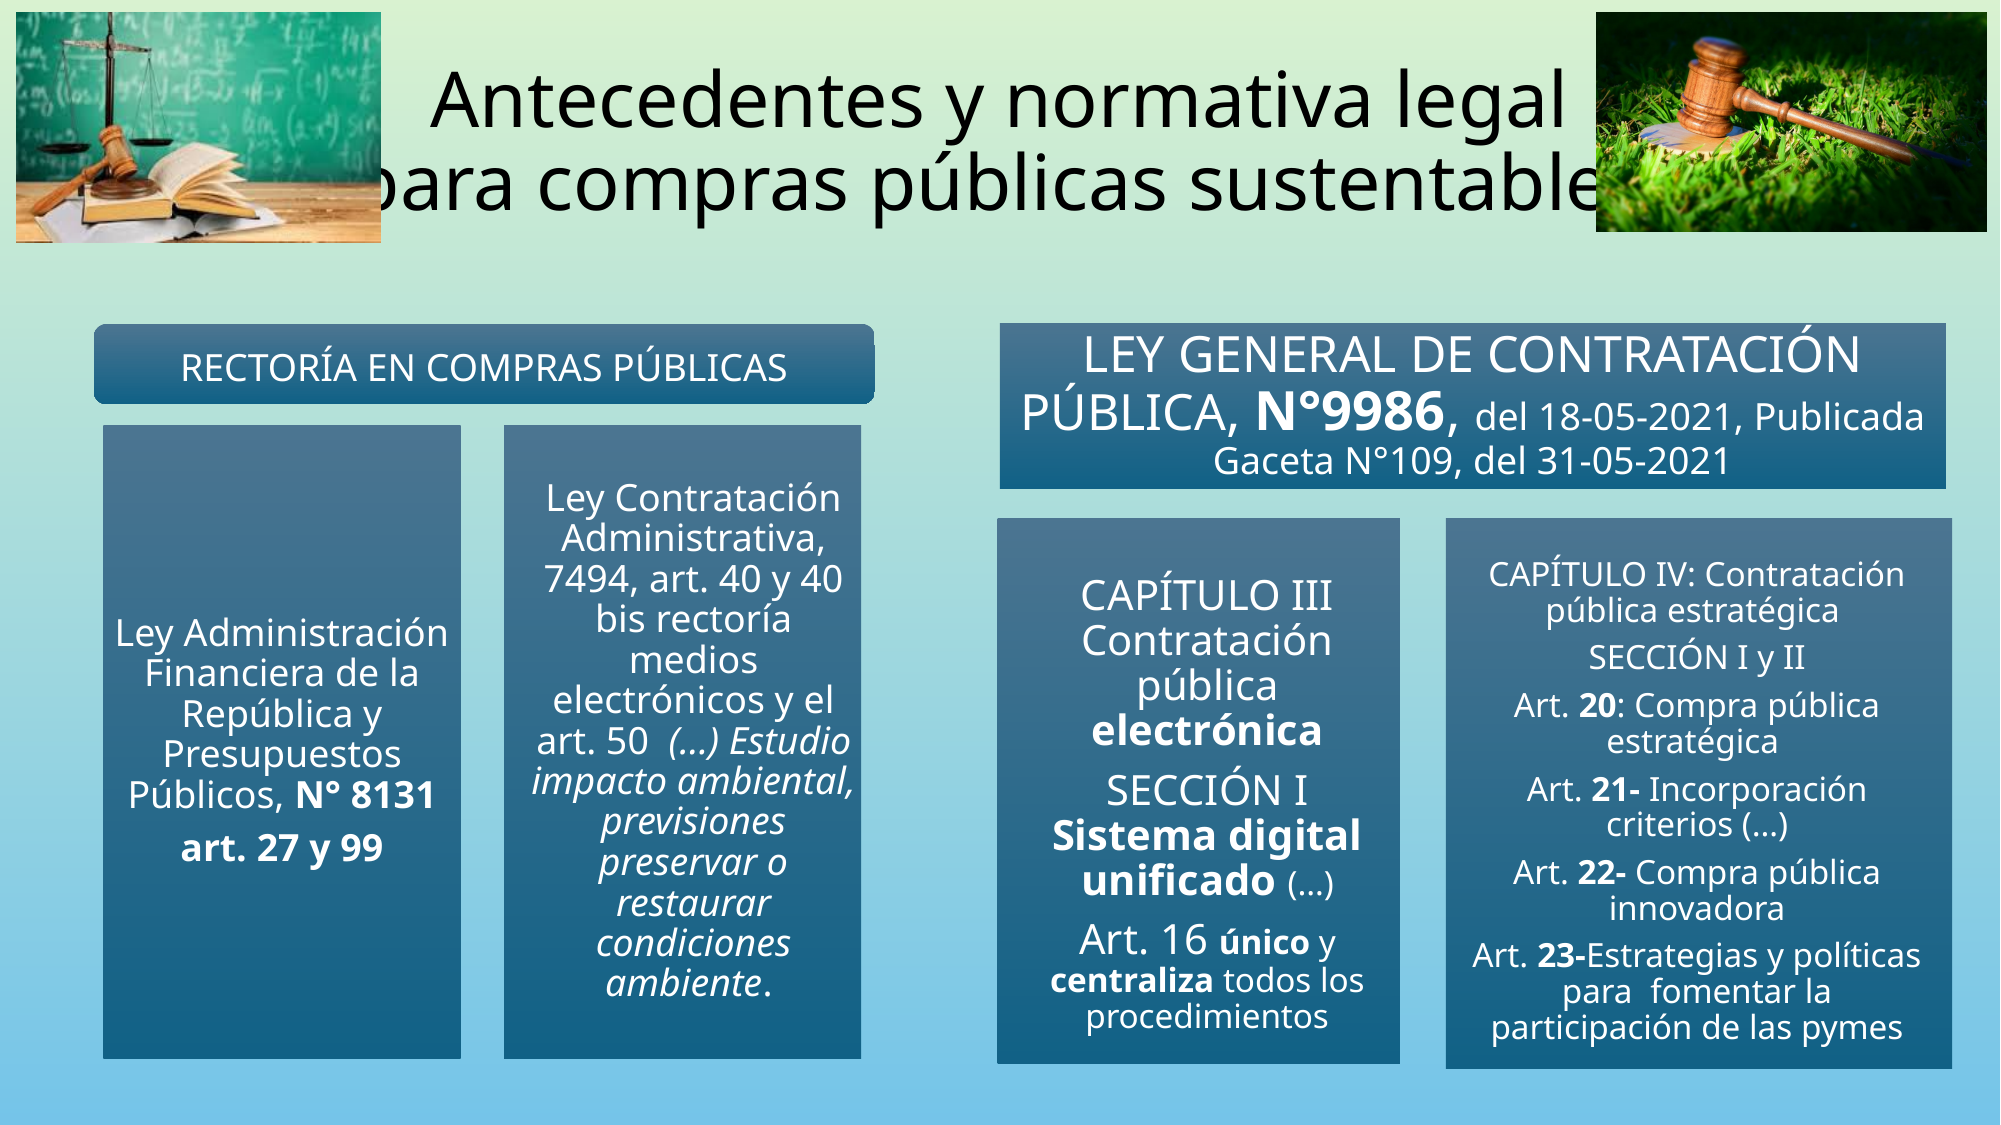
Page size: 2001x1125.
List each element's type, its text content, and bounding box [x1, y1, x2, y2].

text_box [503, 424, 862, 1060]
picture [16, 11, 381, 244]
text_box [996, 514, 1401, 1097]
picture [1595, 11, 1988, 233]
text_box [999, 323, 1947, 489]
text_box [102, 424, 462, 1060]
title Antecedentes y normativa legal para compras públicas sustentables [381, 25, 1672, 235]
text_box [1445, 517, 1953, 1118]
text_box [93, 323, 876, 407]
